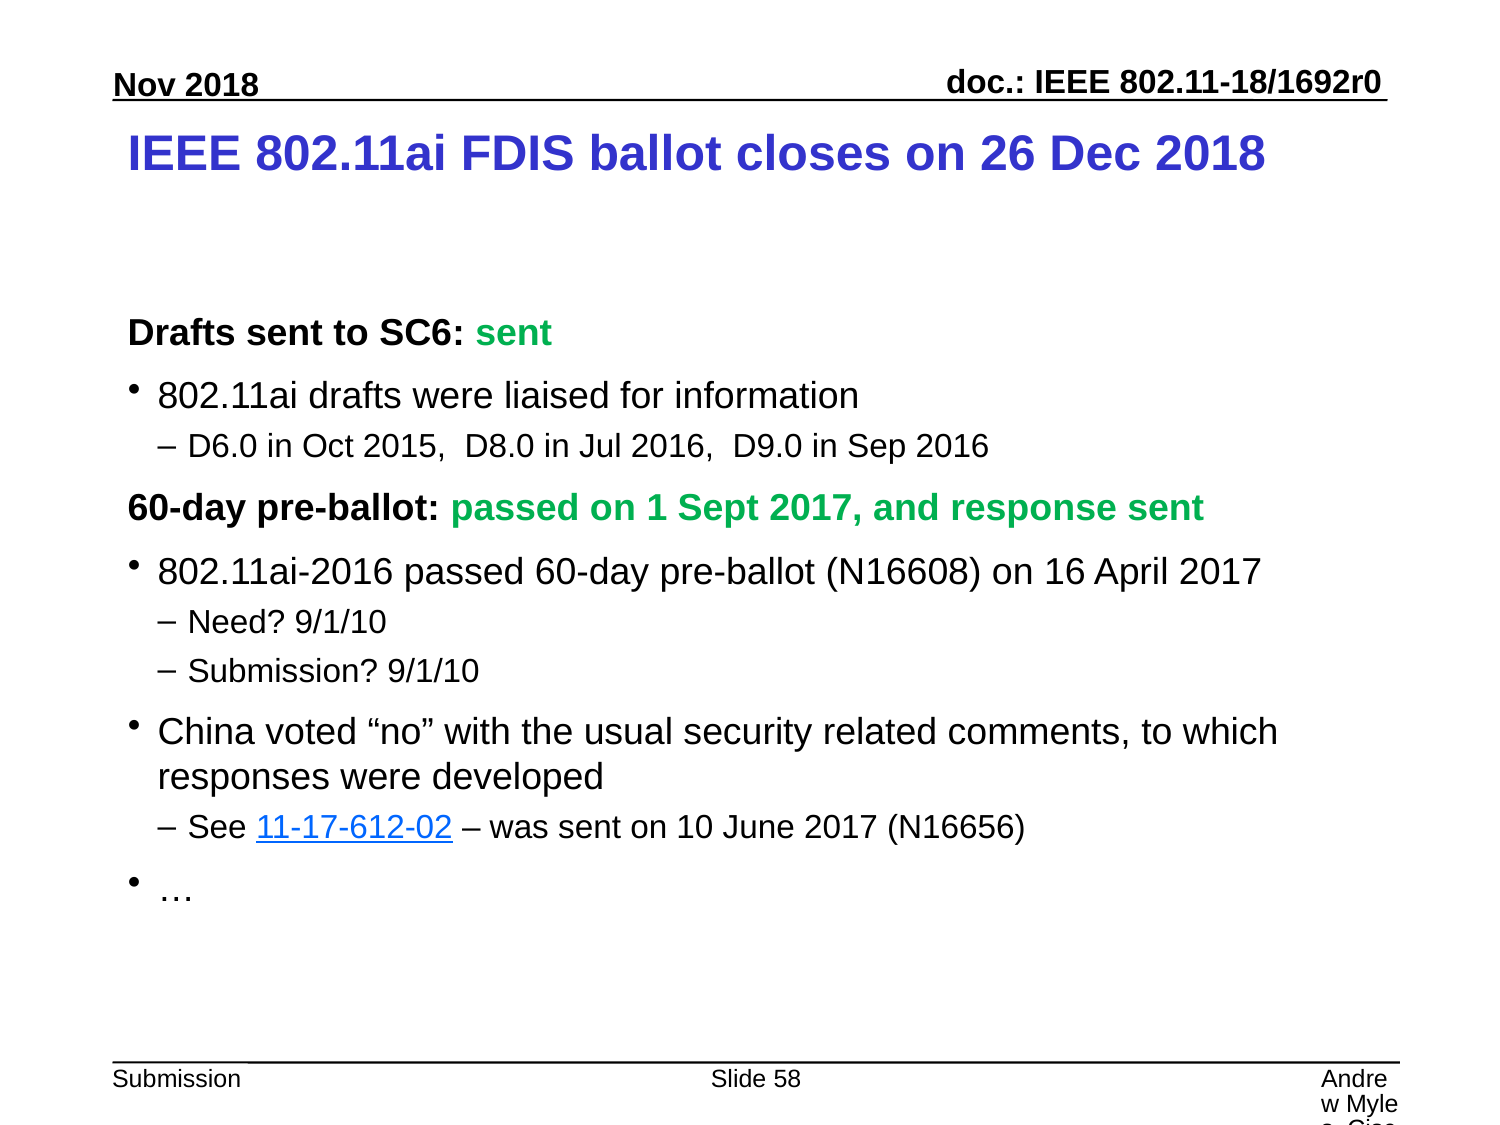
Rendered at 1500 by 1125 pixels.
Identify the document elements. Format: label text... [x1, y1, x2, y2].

title IEEE 802.11ai FDIS ballot closes on 26 Dec 2018 [112, 112, 1388, 288]
slide_number Slide 58 [709, 1061, 803, 1093]
list Drafts sent to SC6: sent 802.11ai drafts were liaised for information D6.0 in Oct 2015, D8.0 in Jul 2016, D9.0 in Sep 2016 60-day pre-ballot: passed on 1 Sept 2017, and response sent 802.11ai-2016 passed 60-day pre-ballot (N16608) on 16 April 2017 Need? 9/1/10 Submission? 9/1/10 China voted “no” with the usual security related comments, to which responses were developed See 11-17-612-02 – was sent on 10 June 2017 (N16656) … [112, 299, 1388, 975]
footer Andrew Myles, Cisco [1320, 1061, 1402, 1093]
